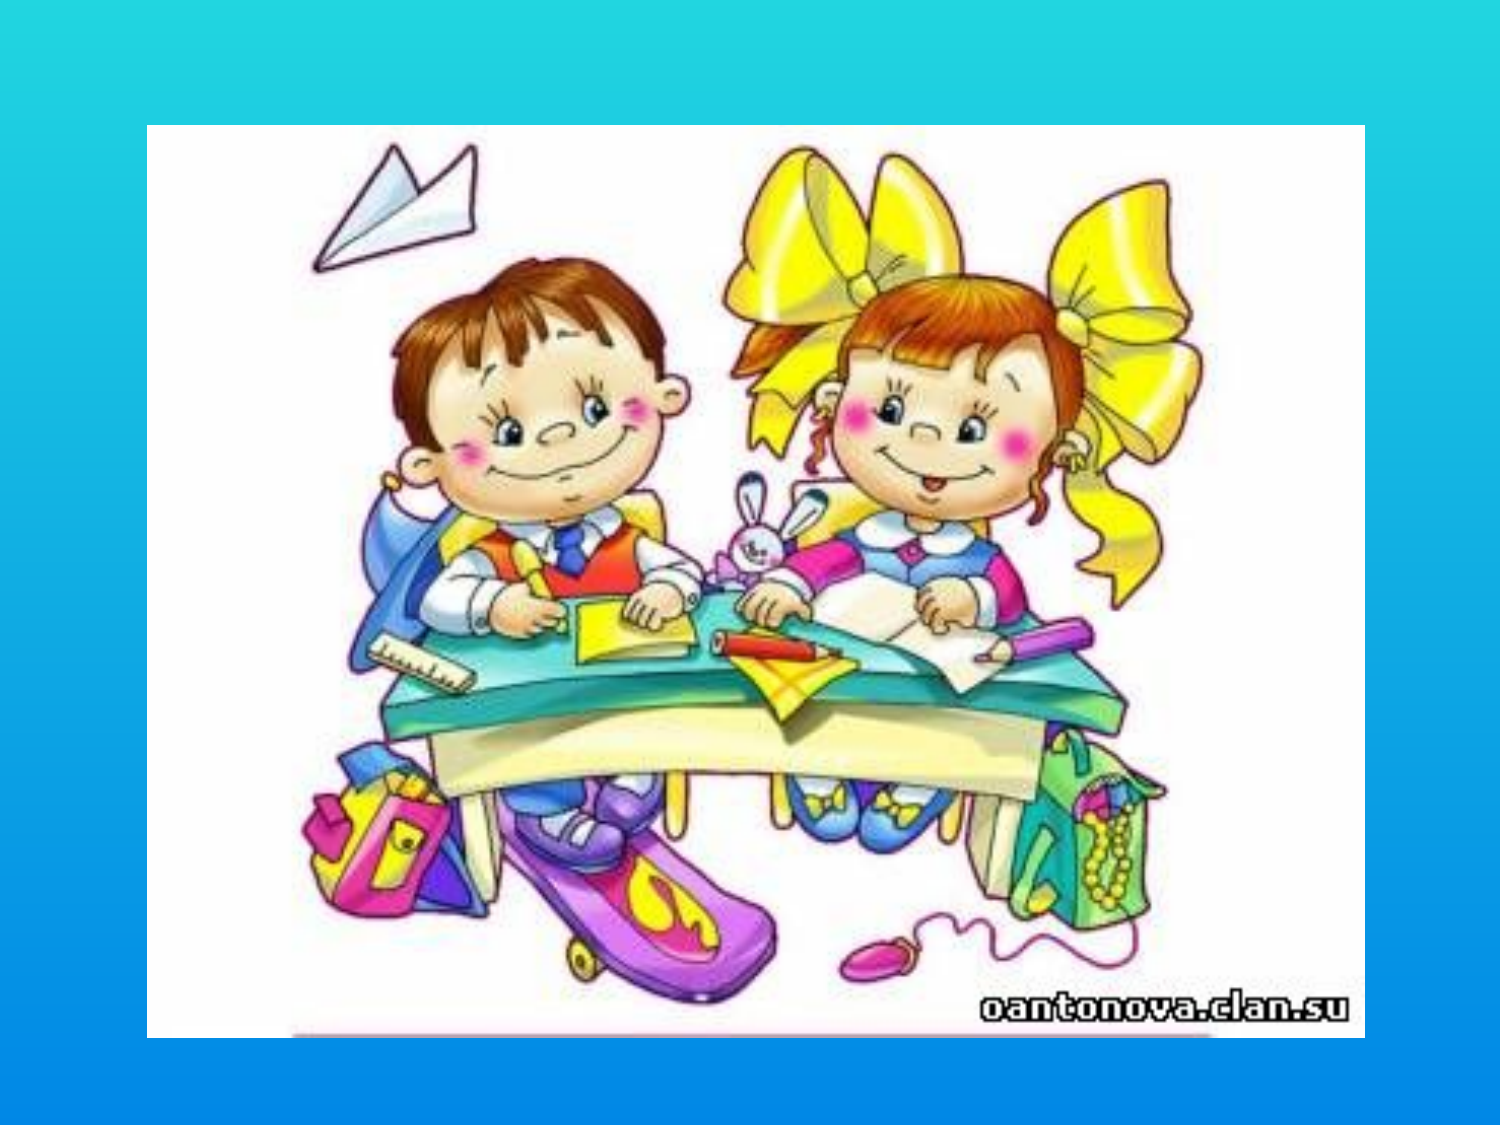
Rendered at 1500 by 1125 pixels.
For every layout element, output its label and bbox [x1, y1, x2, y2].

picture [142, 891, 146, 902]
picture [0, 125, 1500, 1039]
